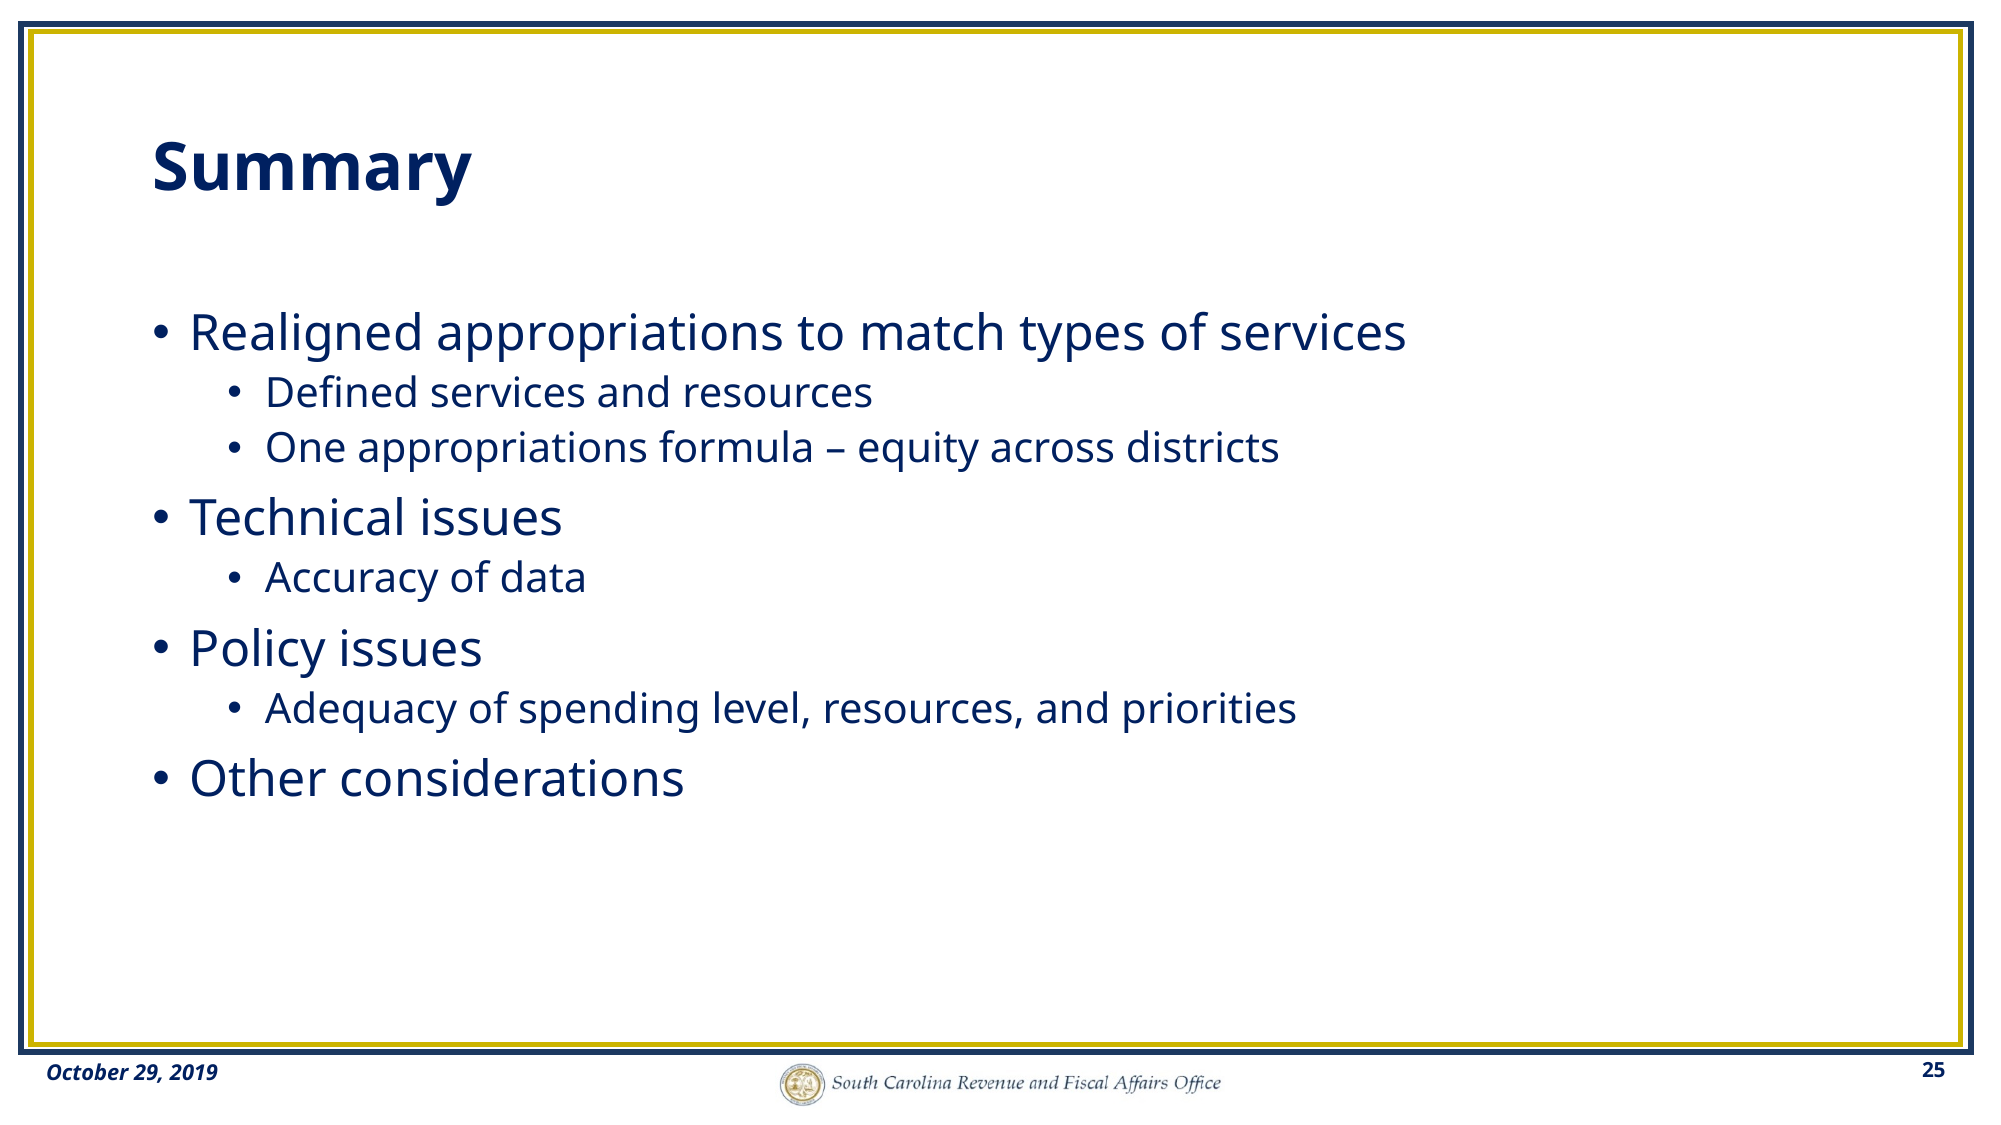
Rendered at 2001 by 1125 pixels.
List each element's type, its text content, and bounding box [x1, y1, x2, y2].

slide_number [31, 1041, 481, 1102]
list Realigned appropriations to match types of services Defined services and resources One appropriations formula – equity across districts Technical issues Accuracy of data Policy issues Adequacy of spending level, resources, and priorities Other considerations [137, 299, 1863, 1014]
slide_number 25 [1510, 1041, 1961, 1102]
title Summary [137, 59, 1863, 278]
picture [775, 1059, 1225, 1110]
